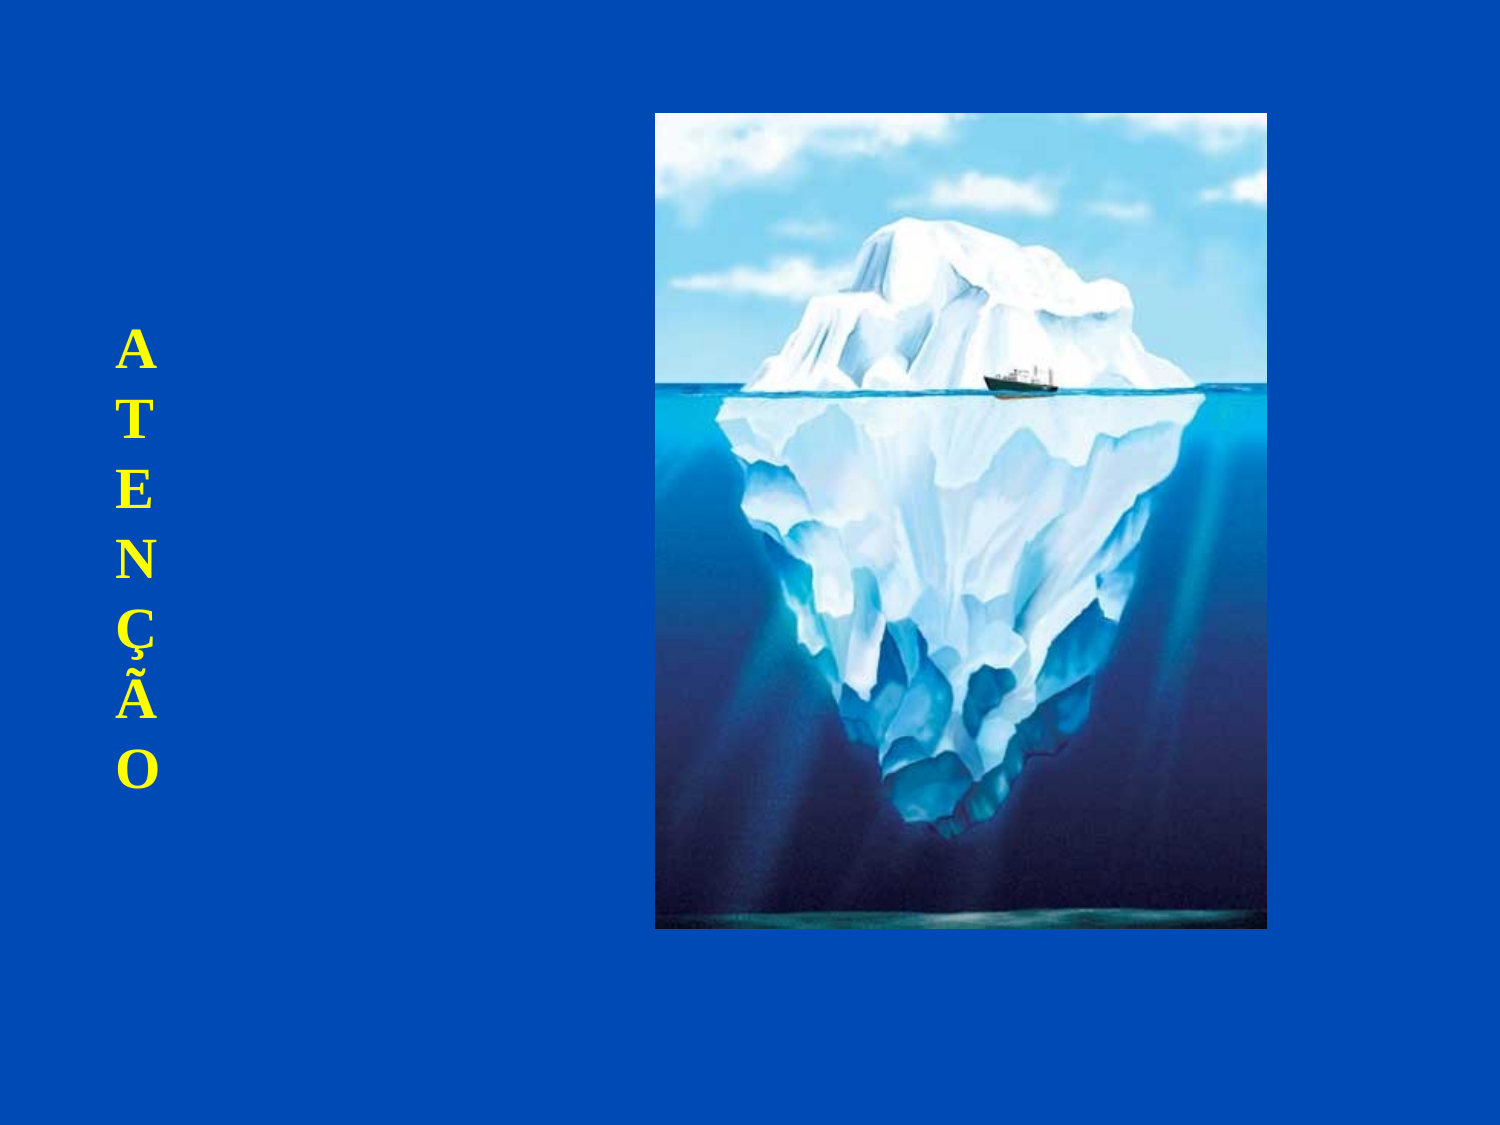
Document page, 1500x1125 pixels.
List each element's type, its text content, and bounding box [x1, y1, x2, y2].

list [655, 113, 1267, 929]
text_box A T E N Ç Ã O [100, 302, 554, 808]
